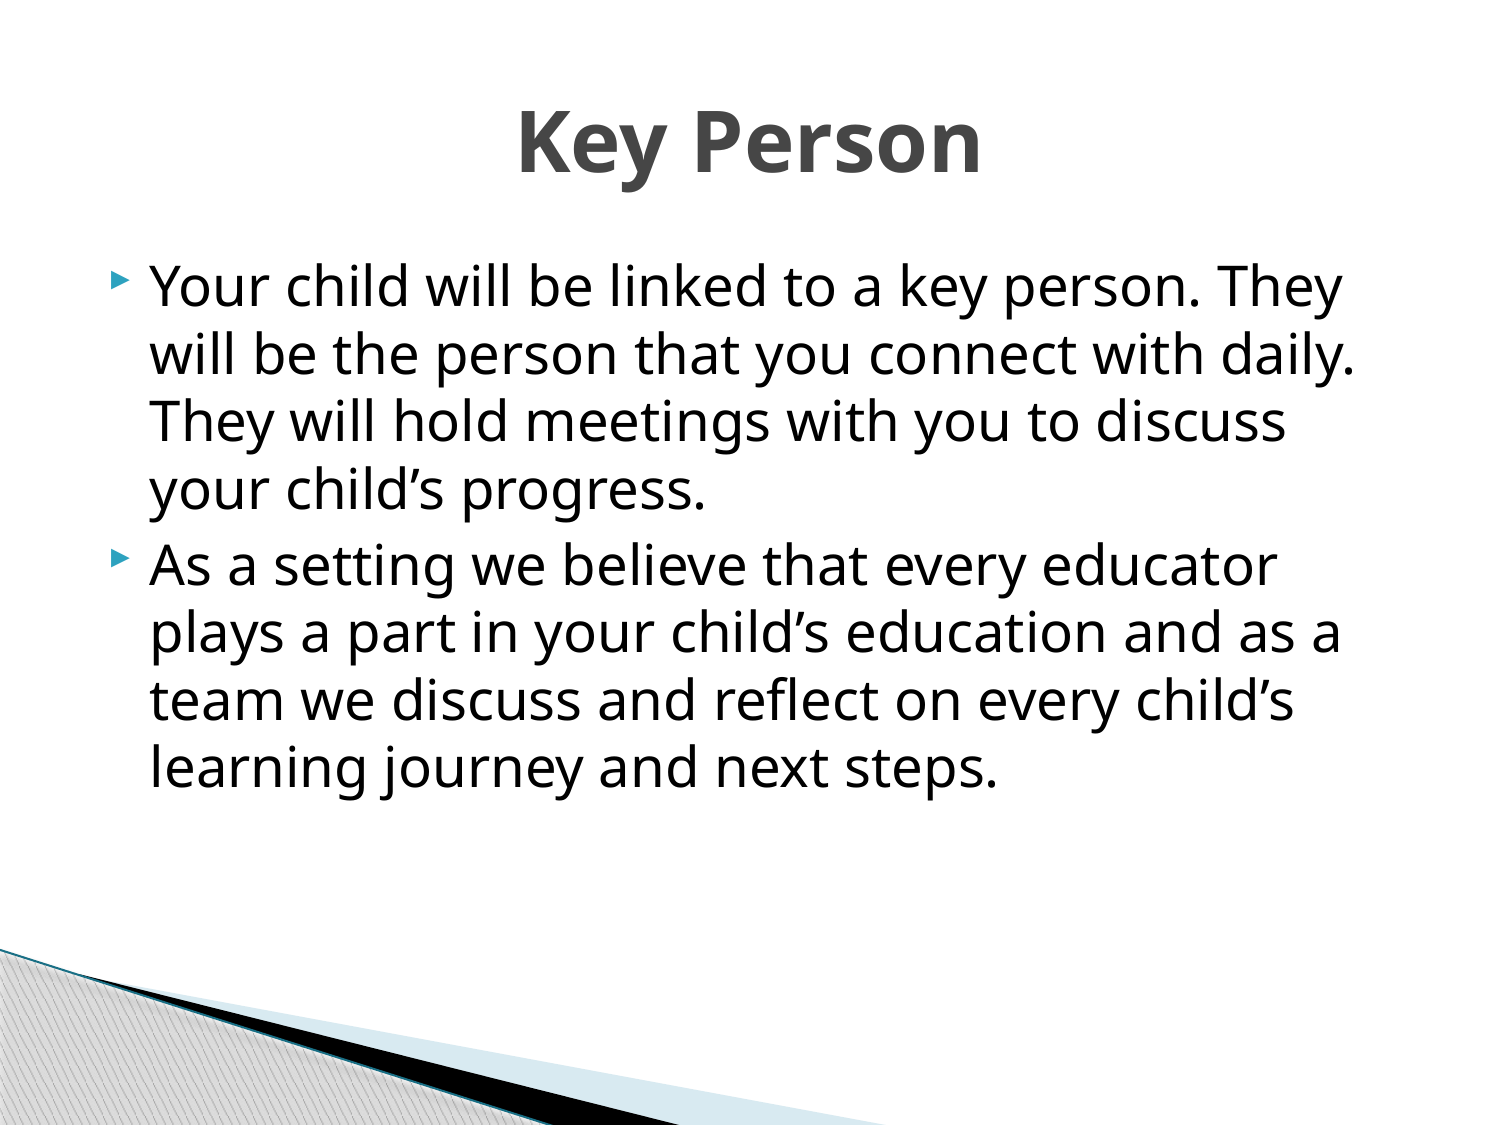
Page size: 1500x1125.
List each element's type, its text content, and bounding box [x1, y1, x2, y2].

list Your child will be linked to a key person. They will be the person that you connect with daily. They will hold meetings with you to discuss your child’s progress. As a setting we believe that every educator plays a part in your child’s education and as a team we discuss and reflect on every child’s learning journey and next steps. [75, 242, 1425, 986]
title Key Person [75, 45, 1425, 233]
